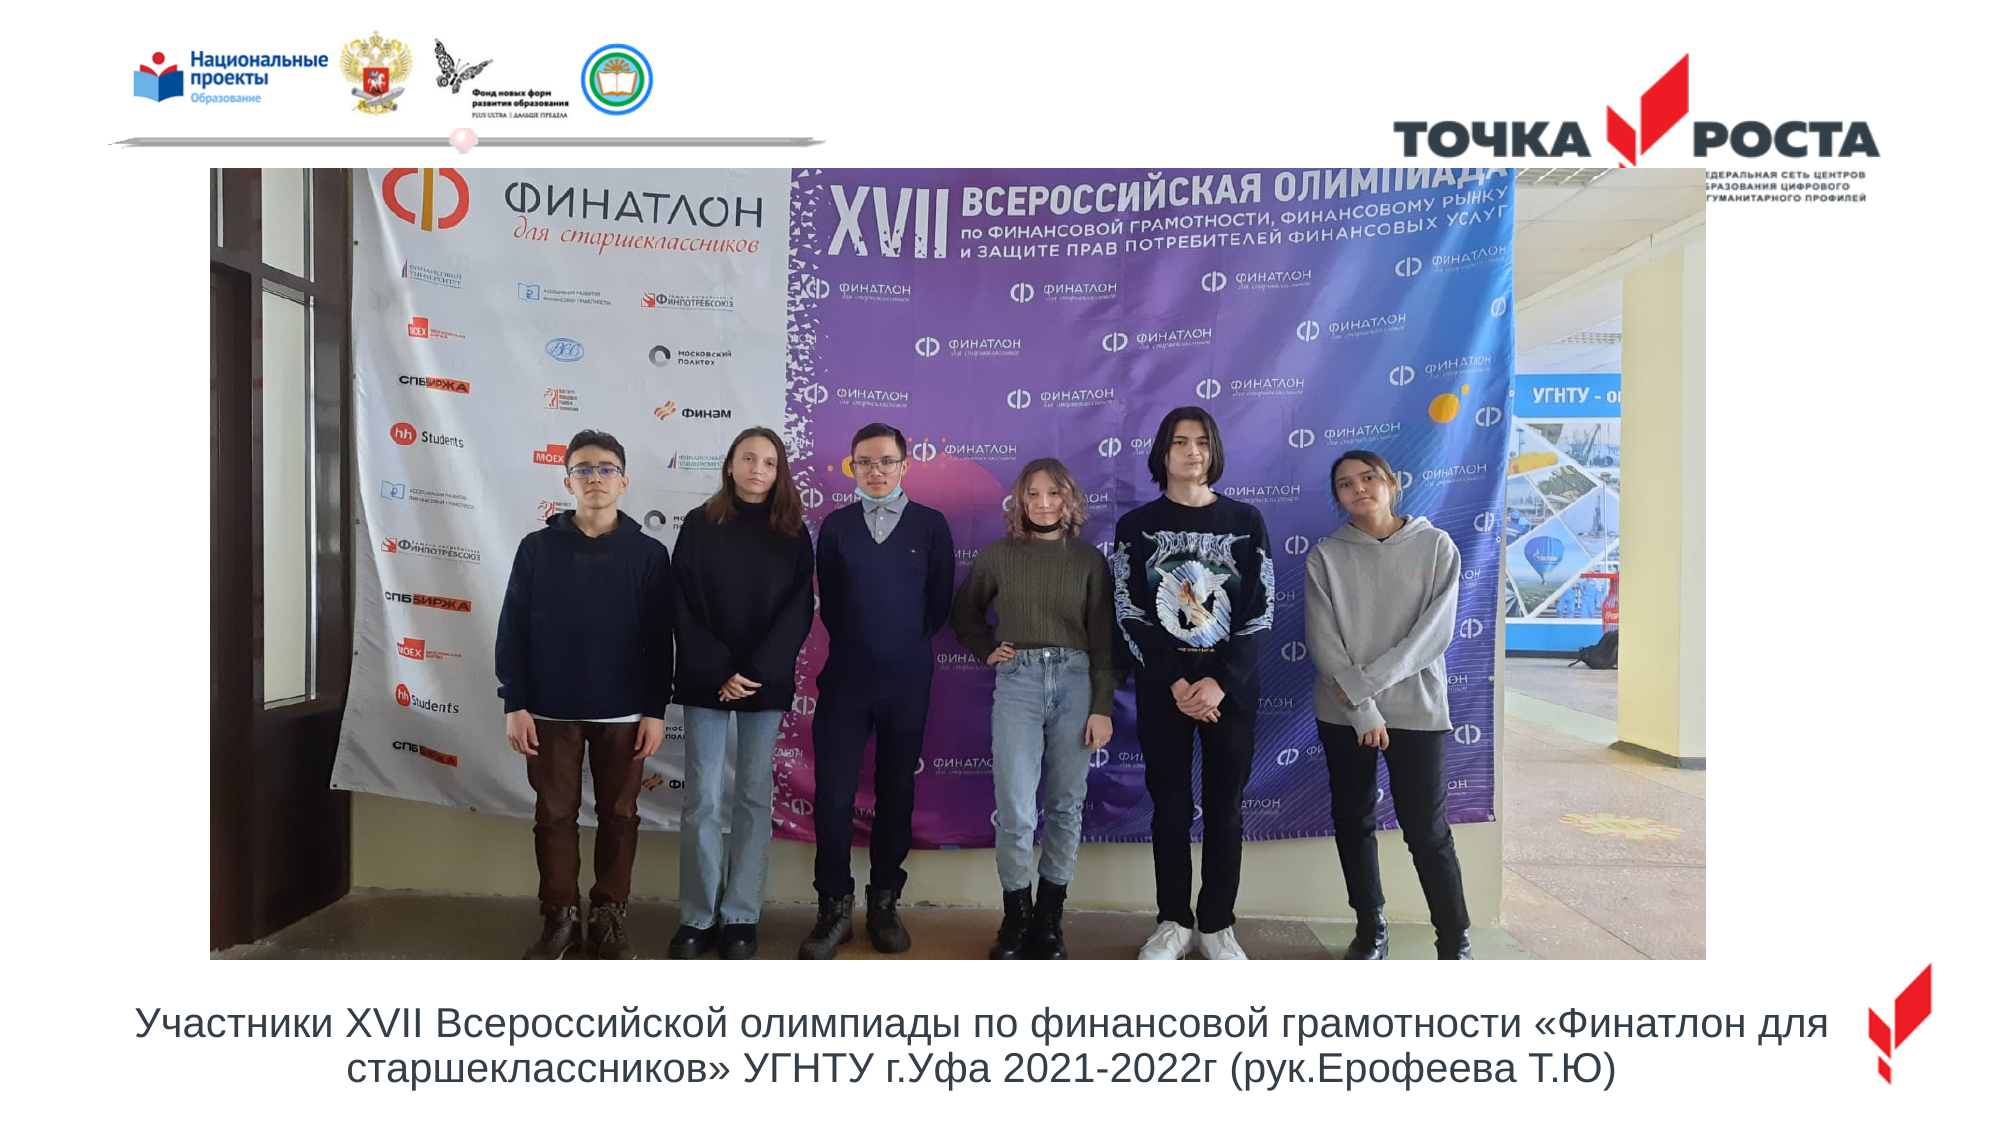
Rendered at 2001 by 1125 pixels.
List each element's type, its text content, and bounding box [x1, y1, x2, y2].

picture [209, 29, 1905, 961]
list Участники XVII Всероссийской олимпиады по финансовой грамотности «Финатлон для старшеклассников» УГНТУ г.Уфа 2021-2022г (рук.Ерофеева Т.Ю) [114, 994, 1849, 1079]
picture [1853, 958, 1941, 1090]
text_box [108, 16, 828, 154]
